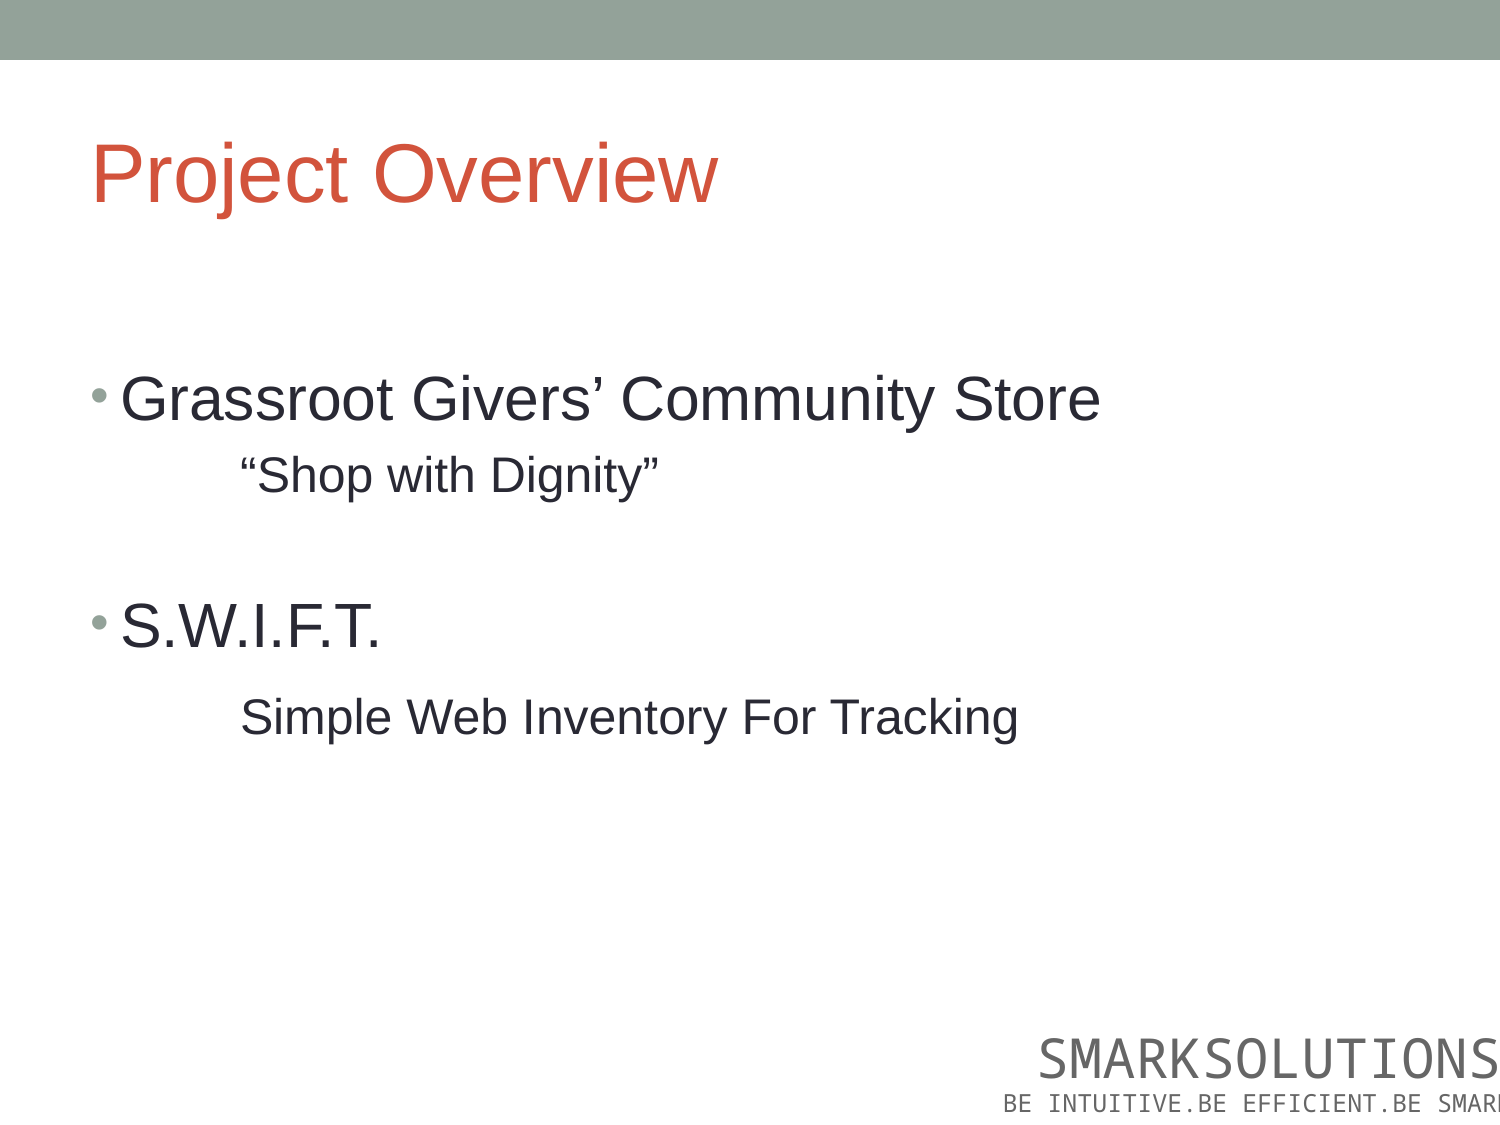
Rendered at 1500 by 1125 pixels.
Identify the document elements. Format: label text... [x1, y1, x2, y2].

text_box SMARKSOLUTIONS BE INTUITIVE.BE EFFICIENT.BE SMARK. [987, 1017, 1500, 1125]
title Project Overview [75, 87, 1425, 250]
list Grassroot Givers’ Community Store “Shop with Dignity” S.W.I.F.T. Simple Web Inventory For Tracking [75, 262, 1425, 1063]
